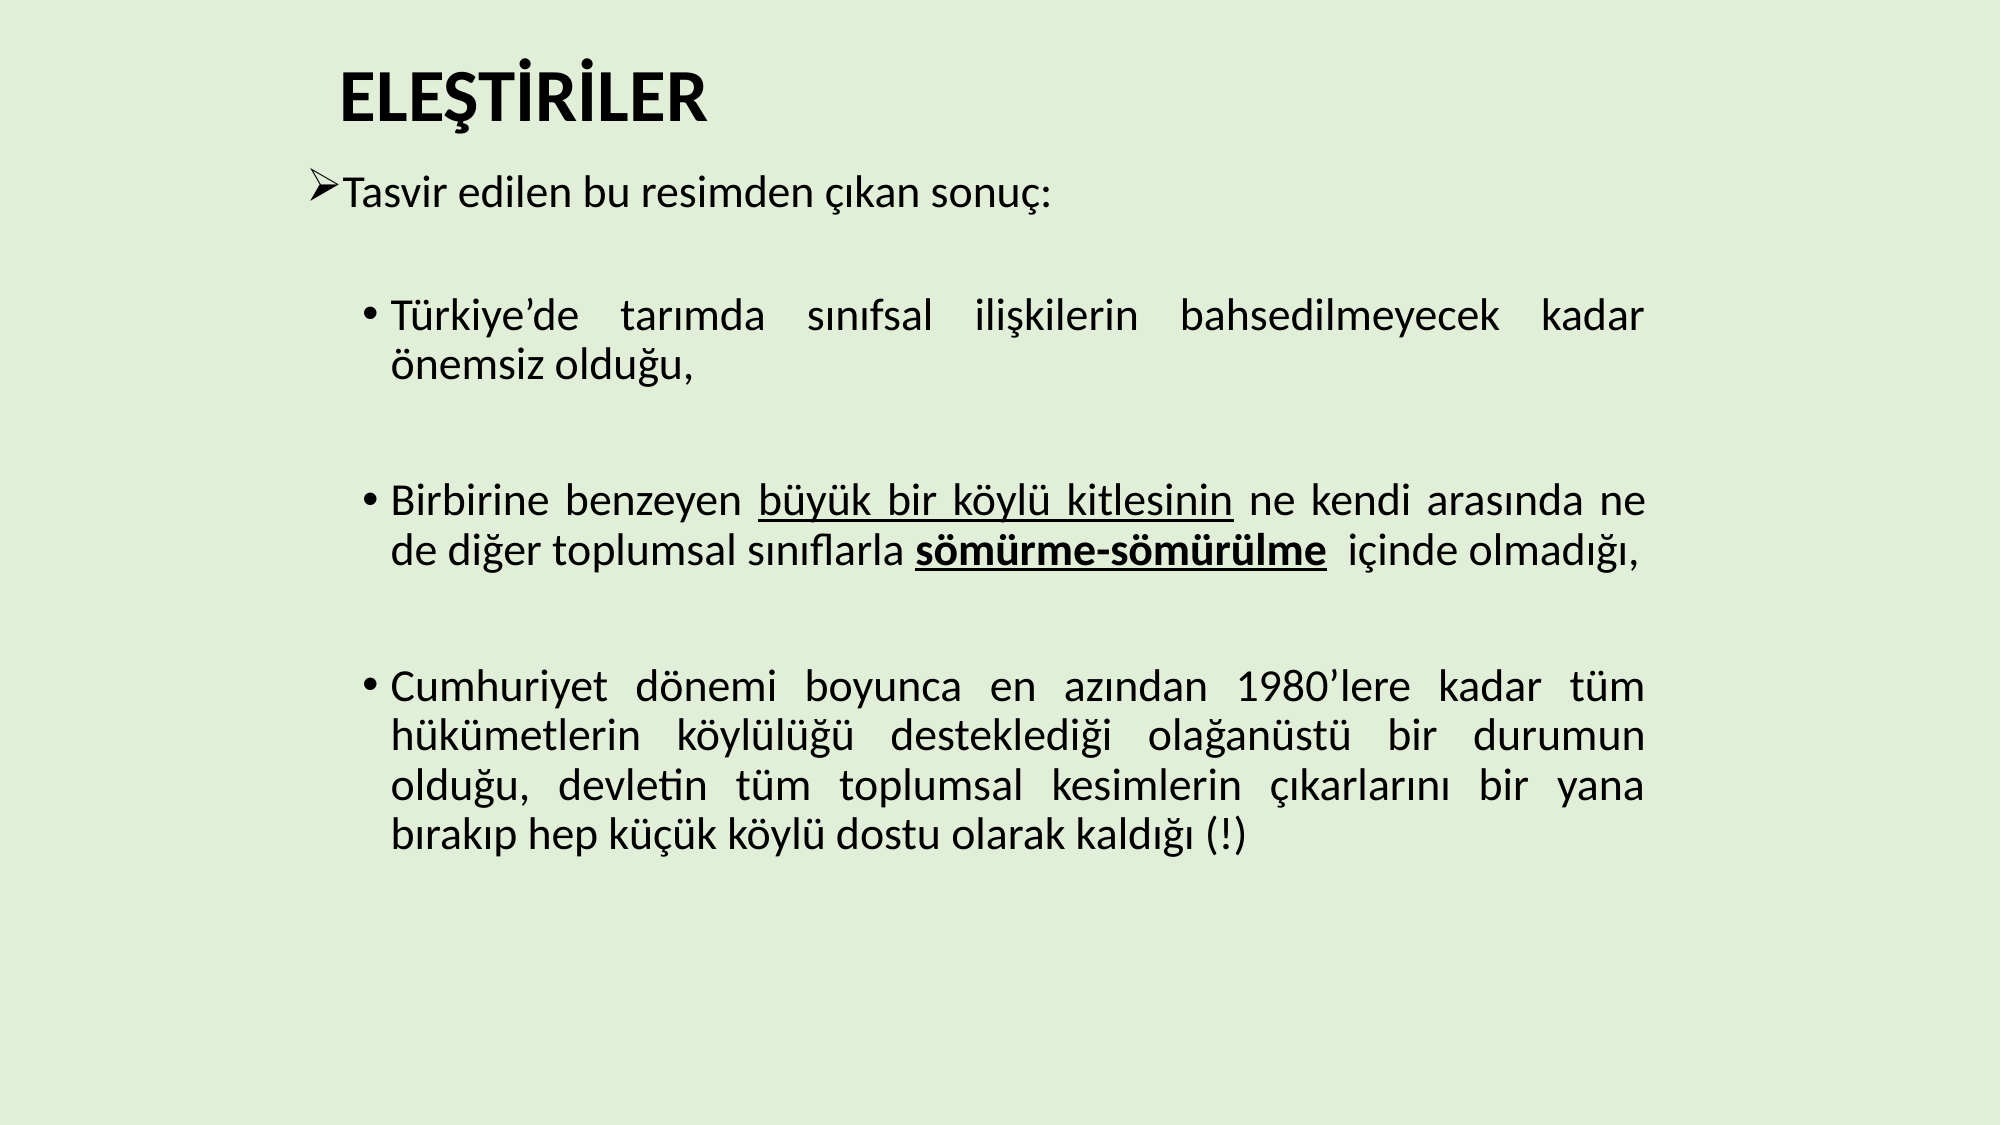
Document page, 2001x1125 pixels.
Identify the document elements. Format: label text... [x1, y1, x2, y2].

list Tasvir edilen bu resimden çıkan sonuç: Türkiye’de tarımda sınıfsal ilişkilerin bahsedilmeyecek kadar önemsiz olduğu, Birbirine benzeyen büyük bir köylü kitlesinin ne kendi arasında ne de diğer toplumsal sınıflarla sömürme-sömürülme içinde olmadığı, Cumhuriyet dönemi boyunca en azından 1980’lere kadar tüm hükümetlerin köylülüğü desteklediği olağanüstü bir durumun olduğu, devletin tüm toplumsal kesimlerin çıkarlarını bir yana bırakıp hep küçük köylü dostu olarak kaldığı (!) [291, 160, 1662, 1062]
title ELEŞTİRİLER [324, 45, 1650, 149]
